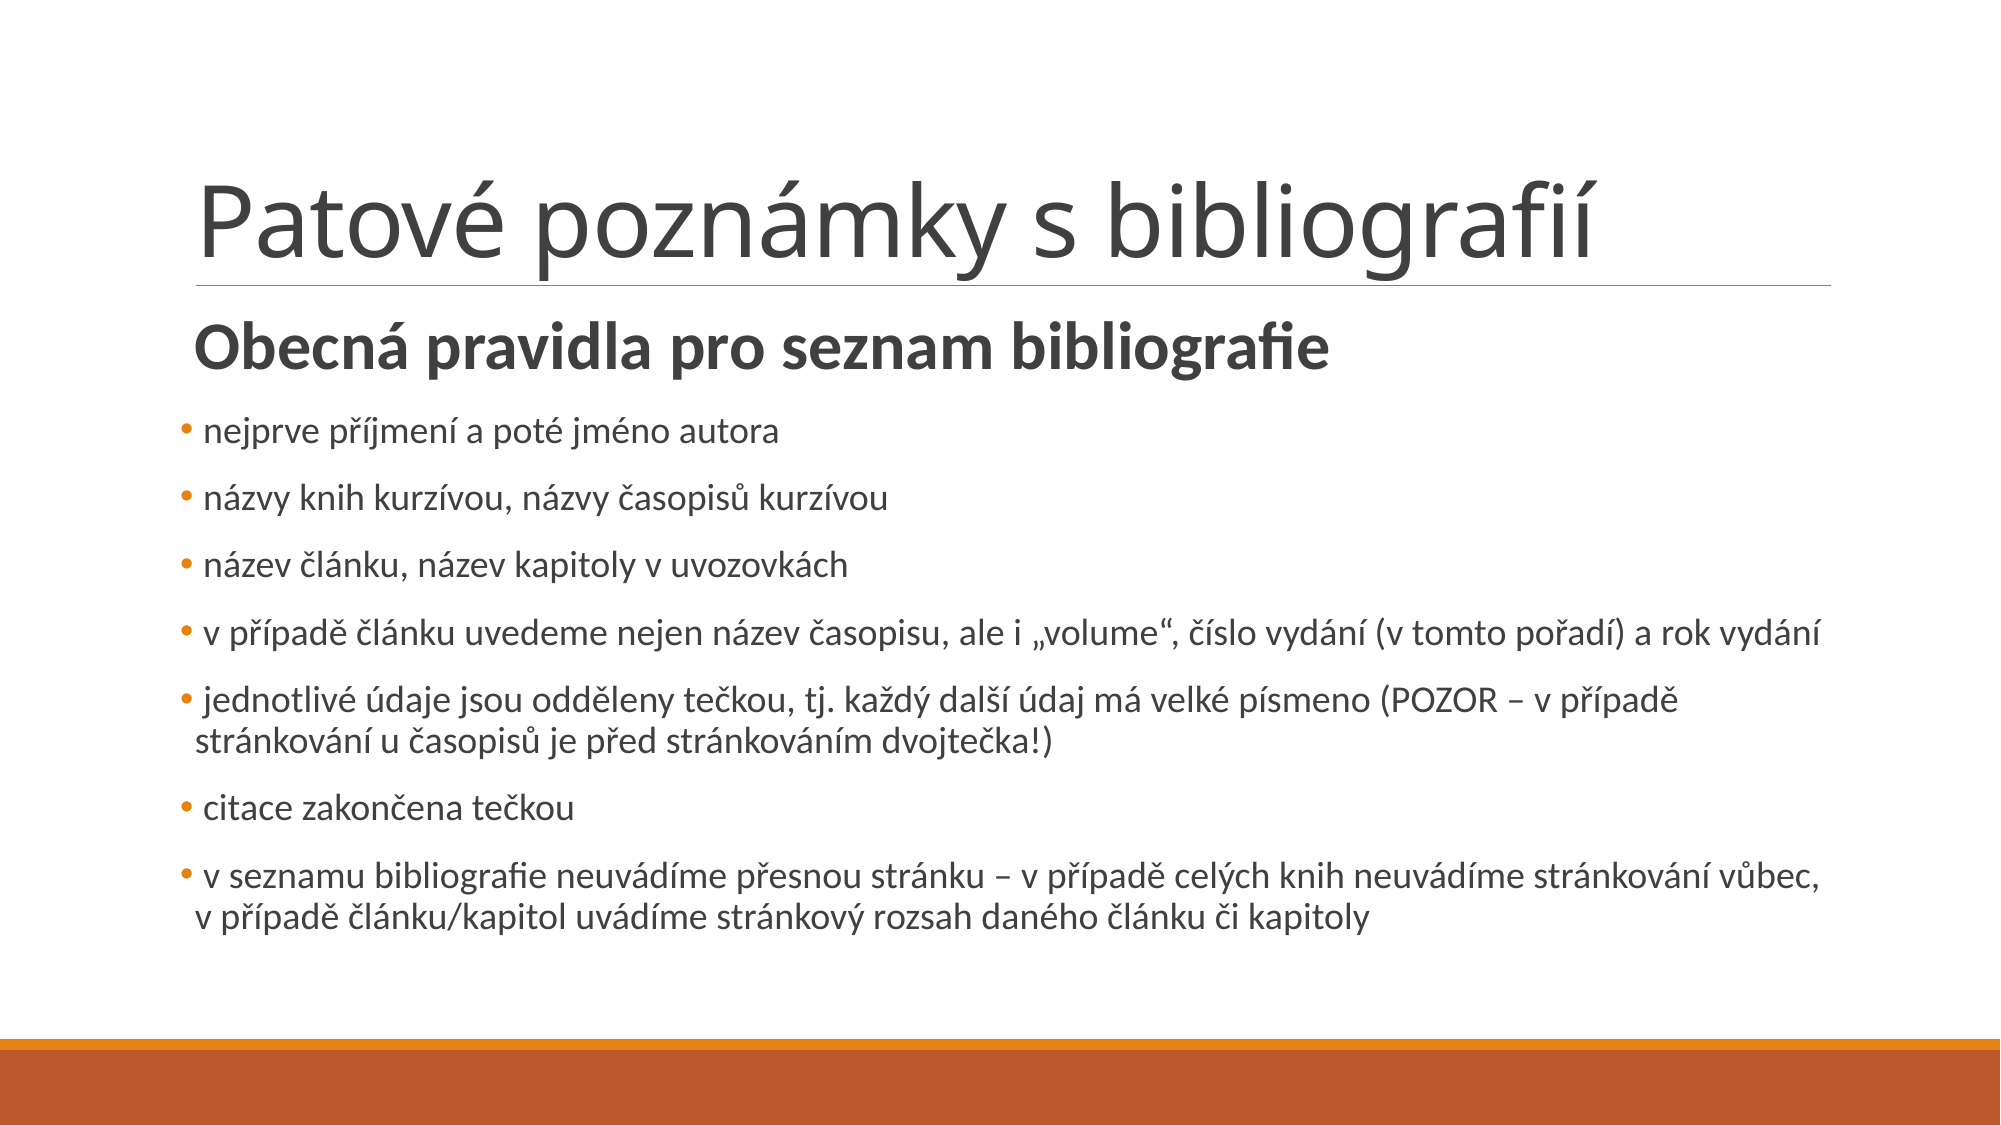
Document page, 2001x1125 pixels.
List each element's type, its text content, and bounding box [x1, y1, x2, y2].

list Obecná pravidla pro seznam bibliografie nejprve příjmení a poté jméno autora názvy knih kurzívou, názvy časopisů kurzívou název článku, název kapitoly v uvozovkách v případě článku uvedeme nejen název časopisu, ale i „volume“, číslo vydání (v tomto pořadí) a rok vydání jednotlivé údaje jsou odděleny tečkou, tj. každý další údaj má velké písmeno (POZOR – v případě stránkování u časopisů je před stránkováním dvojtečka!) citace zakončena tečkou v seznamu bibliografie neuvádíme přesnou stránku – v případě celých knih neuvádíme stránkování vůbec, v případě článku/kapitol uvádíme stránkový rozsah daného článku či kapitoly [180, 302, 1830, 963]
title Patové poznámky s bibliografií [180, 47, 1830, 285]
